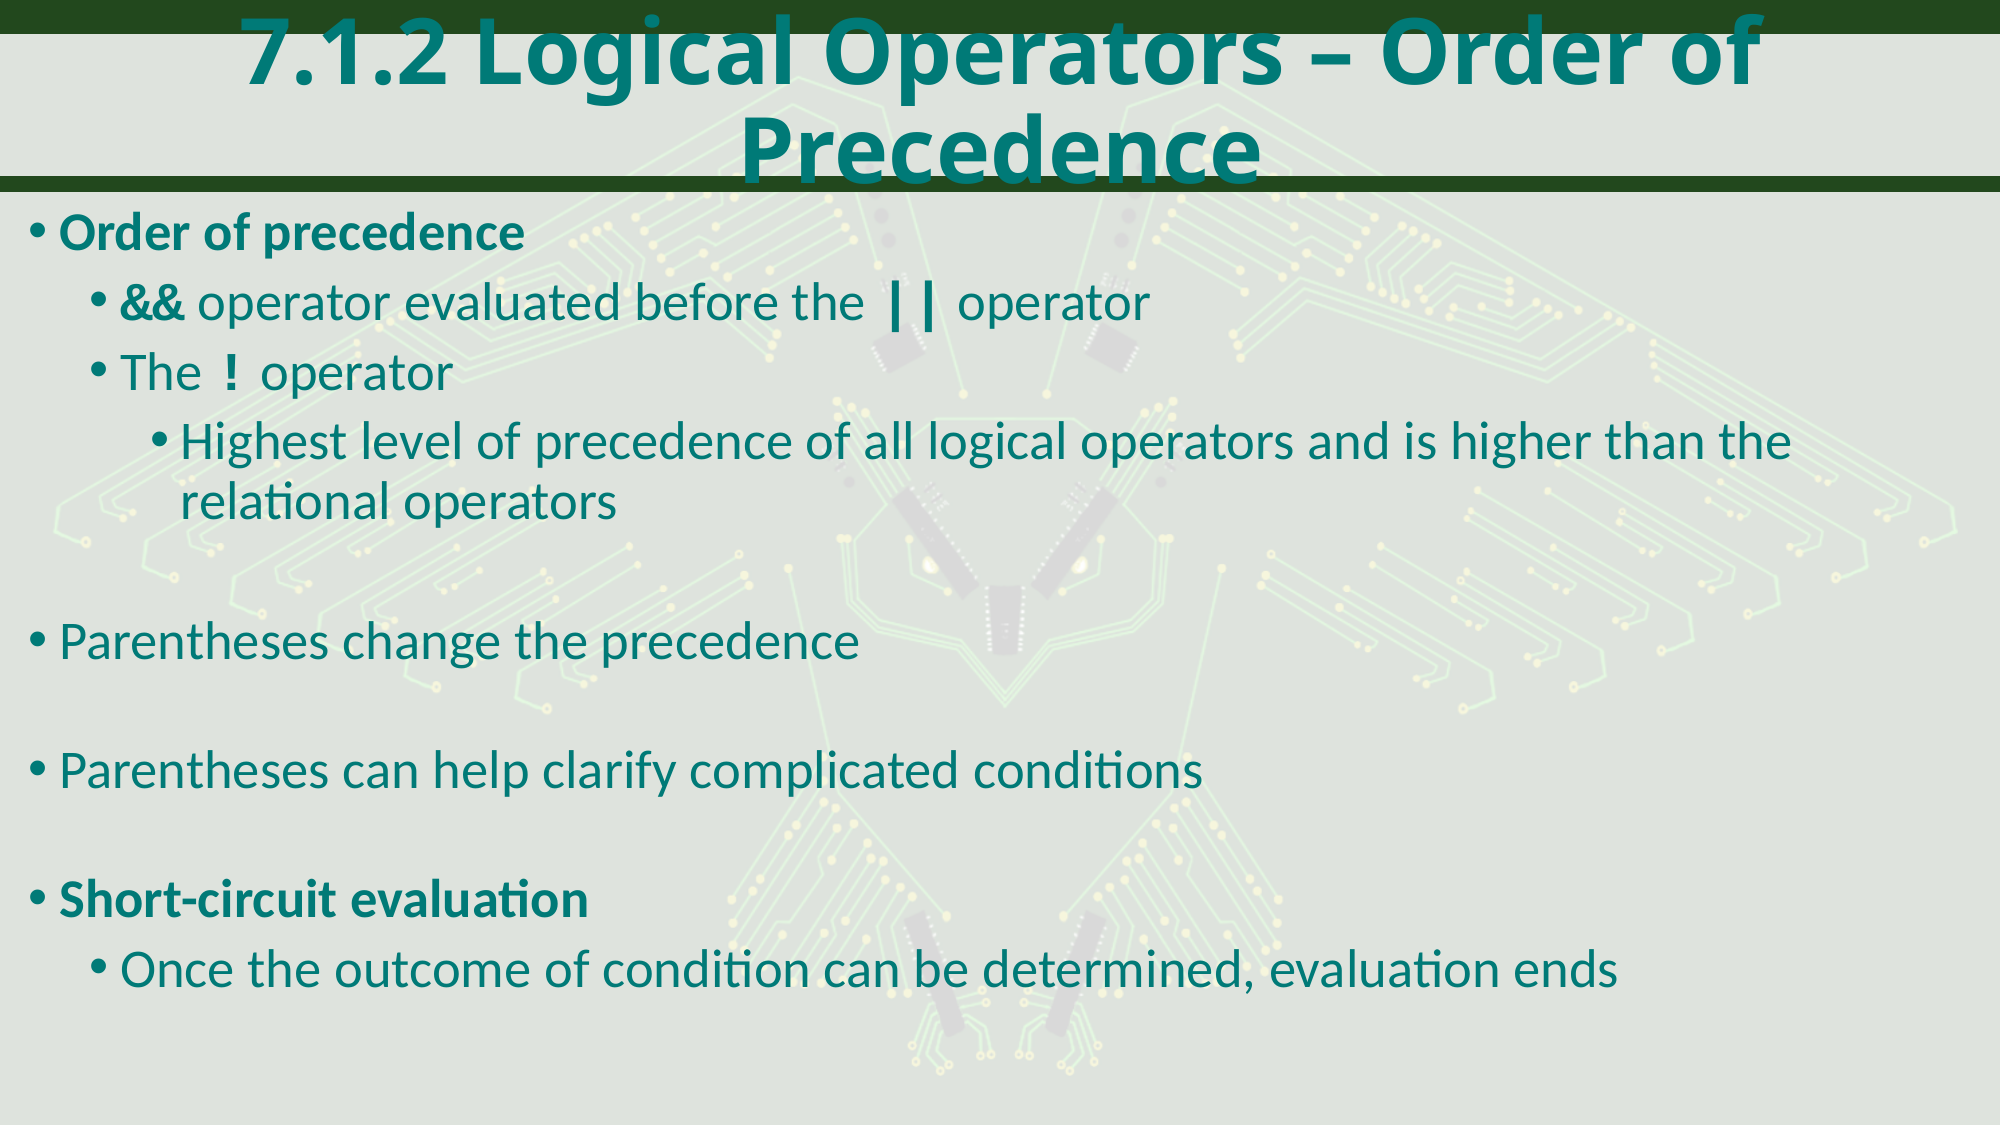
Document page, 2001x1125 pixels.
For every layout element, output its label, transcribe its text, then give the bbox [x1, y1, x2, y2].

list Order of precedence && operator evaluated before the || operator The ! operator Highest level of precedence of all logical operators and is higher than the relational operators Parentheses change the precedence Parentheses can help clarify complicated conditions Short-circuit evaluation Once the outcome of condition can be determined, evaluation ends [13, 195, 1989, 1014]
title 7.1.2 Logical Operators – Order of Precedence [13, 36, 1989, 173]
